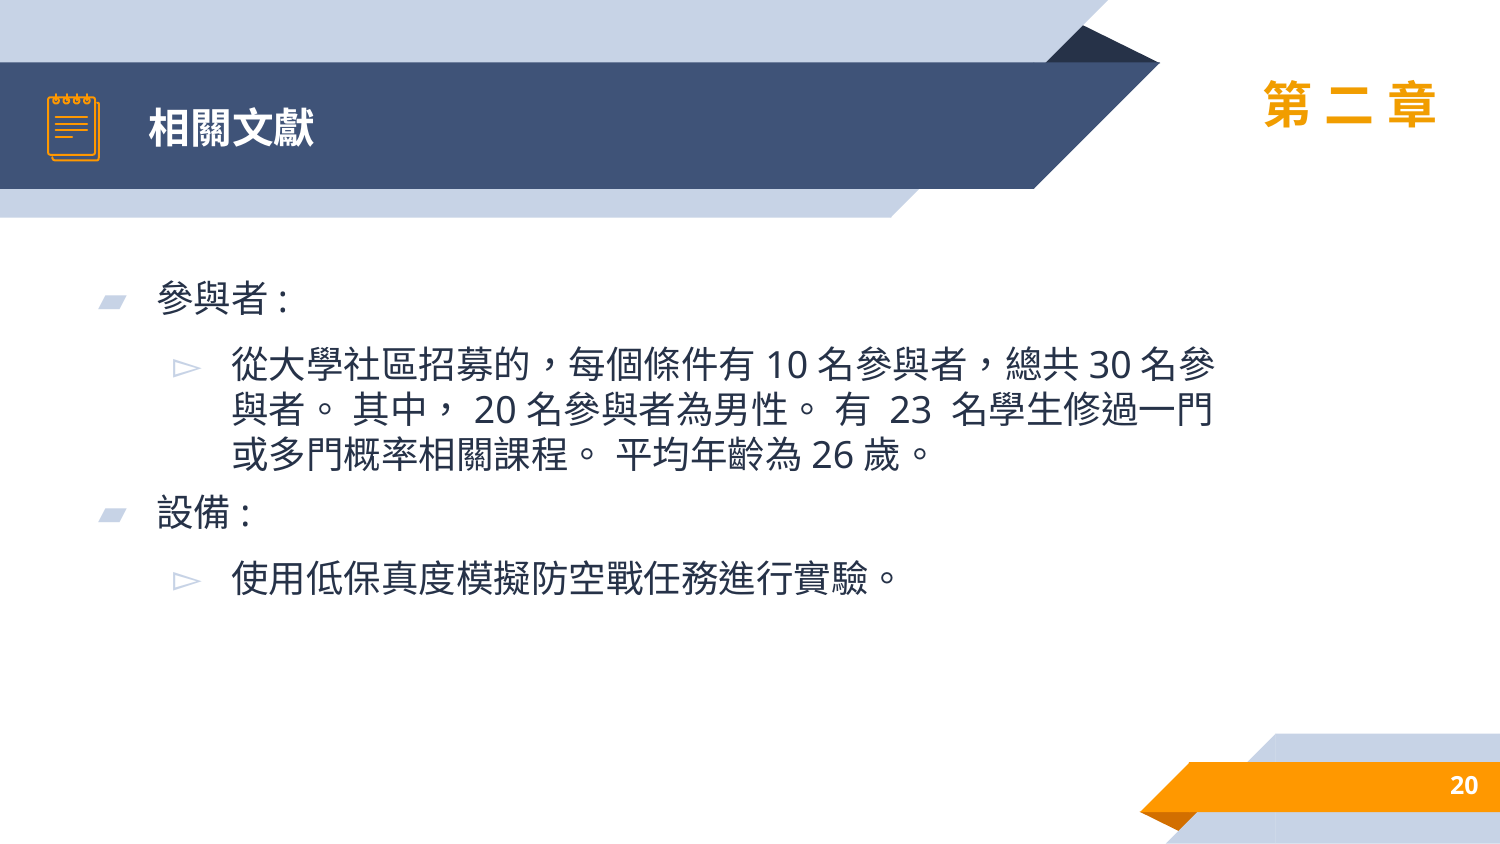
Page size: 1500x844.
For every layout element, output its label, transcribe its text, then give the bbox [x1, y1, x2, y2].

title 相關文獻 [133, 64, 997, 190]
text_box 參與者: 從大學社區招募的，每個條件有10名參與者，總共30名參與者。 其中，20名參與者為男性。 有 23 名學生修過一門或多門概率相關課程。 平均年齡為26歲。 設備: 使用低保真度模擬防空戰任務進行實驗。 [66, 260, 1250, 723]
slide_number 20 [1249, 760, 1494, 813]
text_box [47, 93, 100, 161]
text_box 第二章 [836, 65, 1452, 141]
